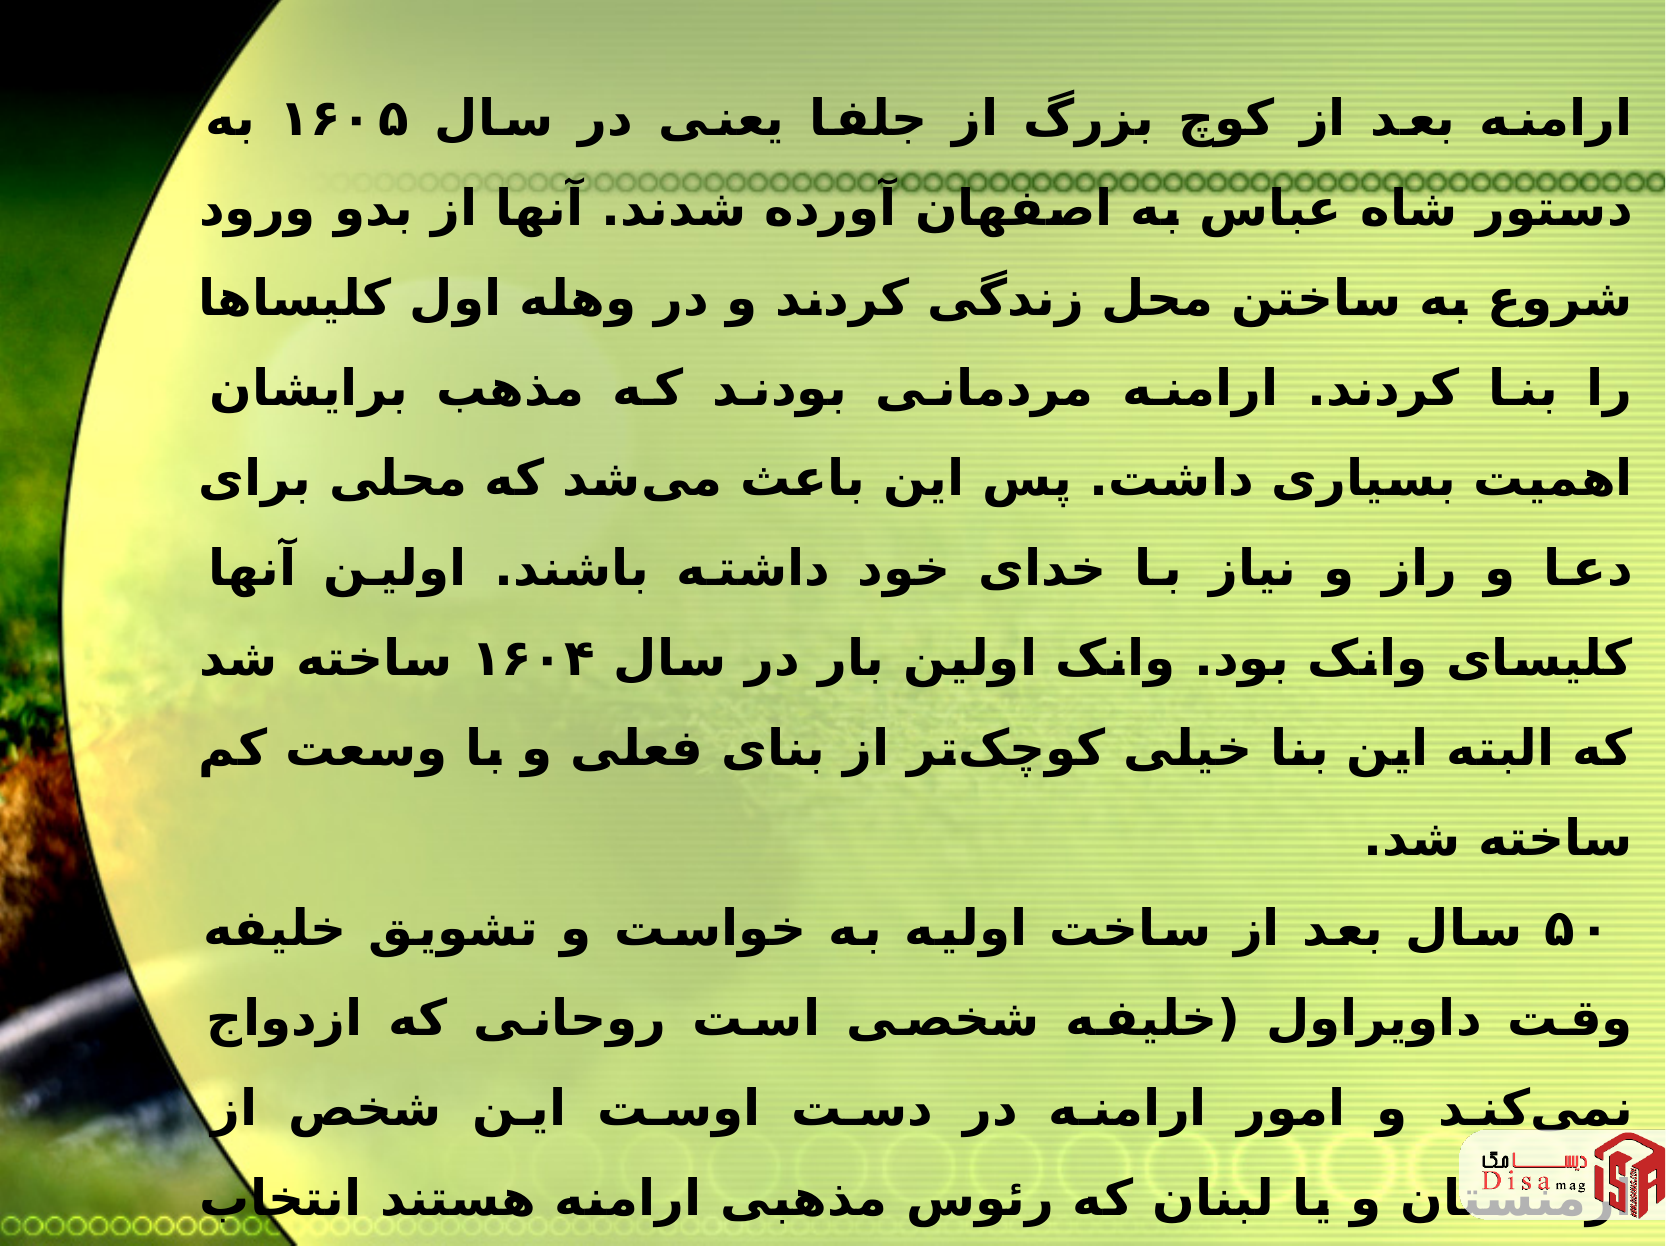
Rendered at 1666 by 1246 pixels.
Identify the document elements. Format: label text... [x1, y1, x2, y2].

picture [0, 0, 1666, 1246]
text_box ارامنه بعد از کوچ بزرگ از جلفا یعنی در سال ۱۶۰۵ به دستور شاه عباس به اصفهان آورده شدند. آنها از بدو ورود شروع به ساختن محل زندگی کردند و در وهله اول کلیساها را بنا کردند. ارامنه مردمانی بودند که مذهب برایشان اهمیت بسیاری داشت. پس این باعث می‌شد که محلی برای دعا و راز و نیاز با خدای خود داشته باشند. اولین آنها کلیسای وانک بود. وانک اولین بار در سال ۱۶۰۴ ساخته شد که البته این بنا خیلی کوچک‌تر از بنای فعلی و با وسعت کم ساخته شد. ۵۰ سال بعد از ساخت اولیه به خواست و تشویق خلیفه وقت داویراول (خلیفه شخصی است روحانی که ازدواج نمی‌کند و امور ارامنه در دست اوست این شخص از ارمنستان و یا لبنان که رئوس مذهبی ارامنه هستند انتخاب شده وبه نقاط مختلفی که ارامنه ساکن هستند فرستاده می‌شود) این مکان ویران شده و جای آن بنایی با طرحی شکوهمند و عظیم ساخته می‌شود. ساخت این مکان ۹ سال به طول می‌انجامد و در سال ۱۶۶۴ در زمان سلطنت شاه عباس دوم به اتمام می‌رسد. این مکان را برای تعلیم راهبان و اسکان خلیفه بنا می‌کنند. [183, 48, 1648, 1246]
